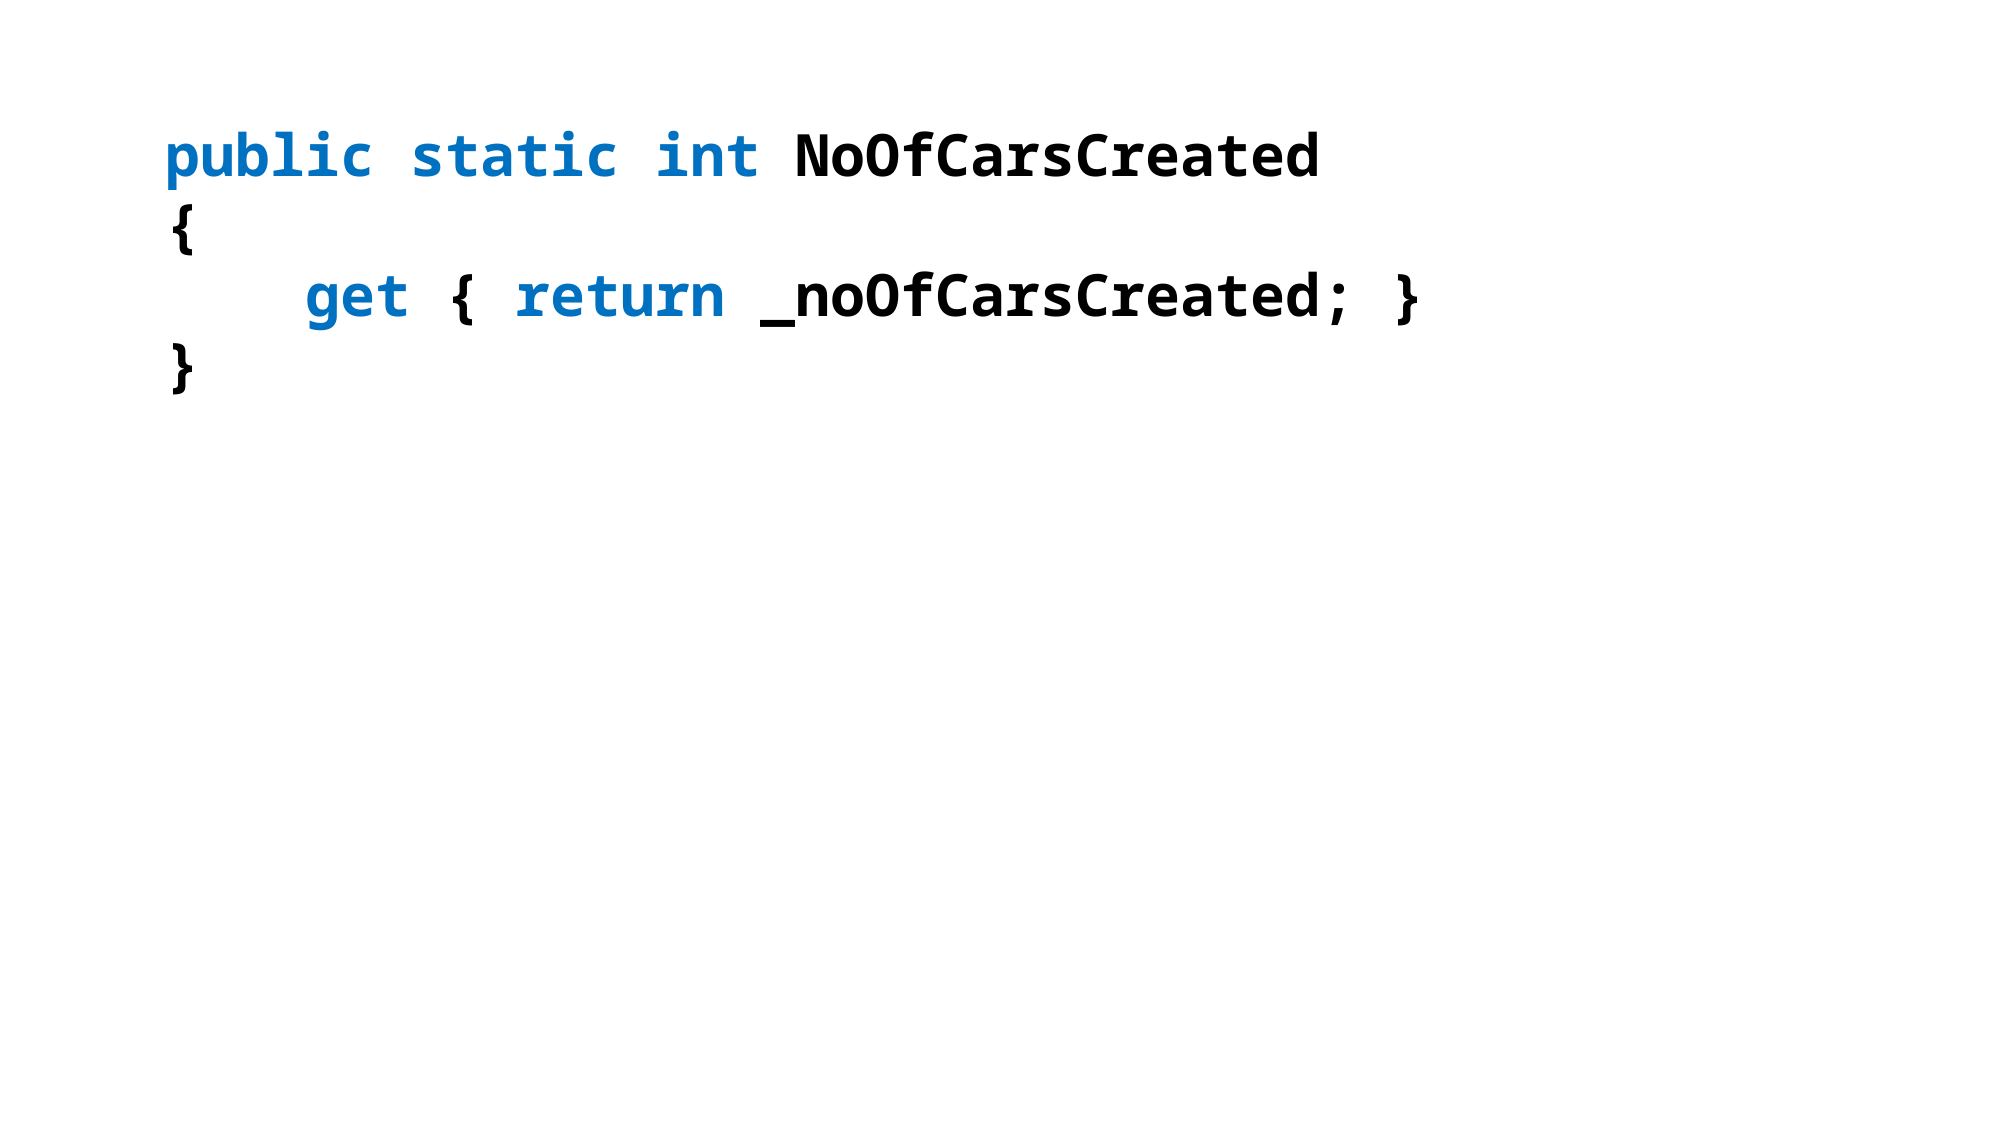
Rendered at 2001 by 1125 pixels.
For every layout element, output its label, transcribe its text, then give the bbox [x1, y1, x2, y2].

text_box public static int NoOfCarsCreated { get { return _noOfCarsCreated; } } [150, 110, 1871, 405]
